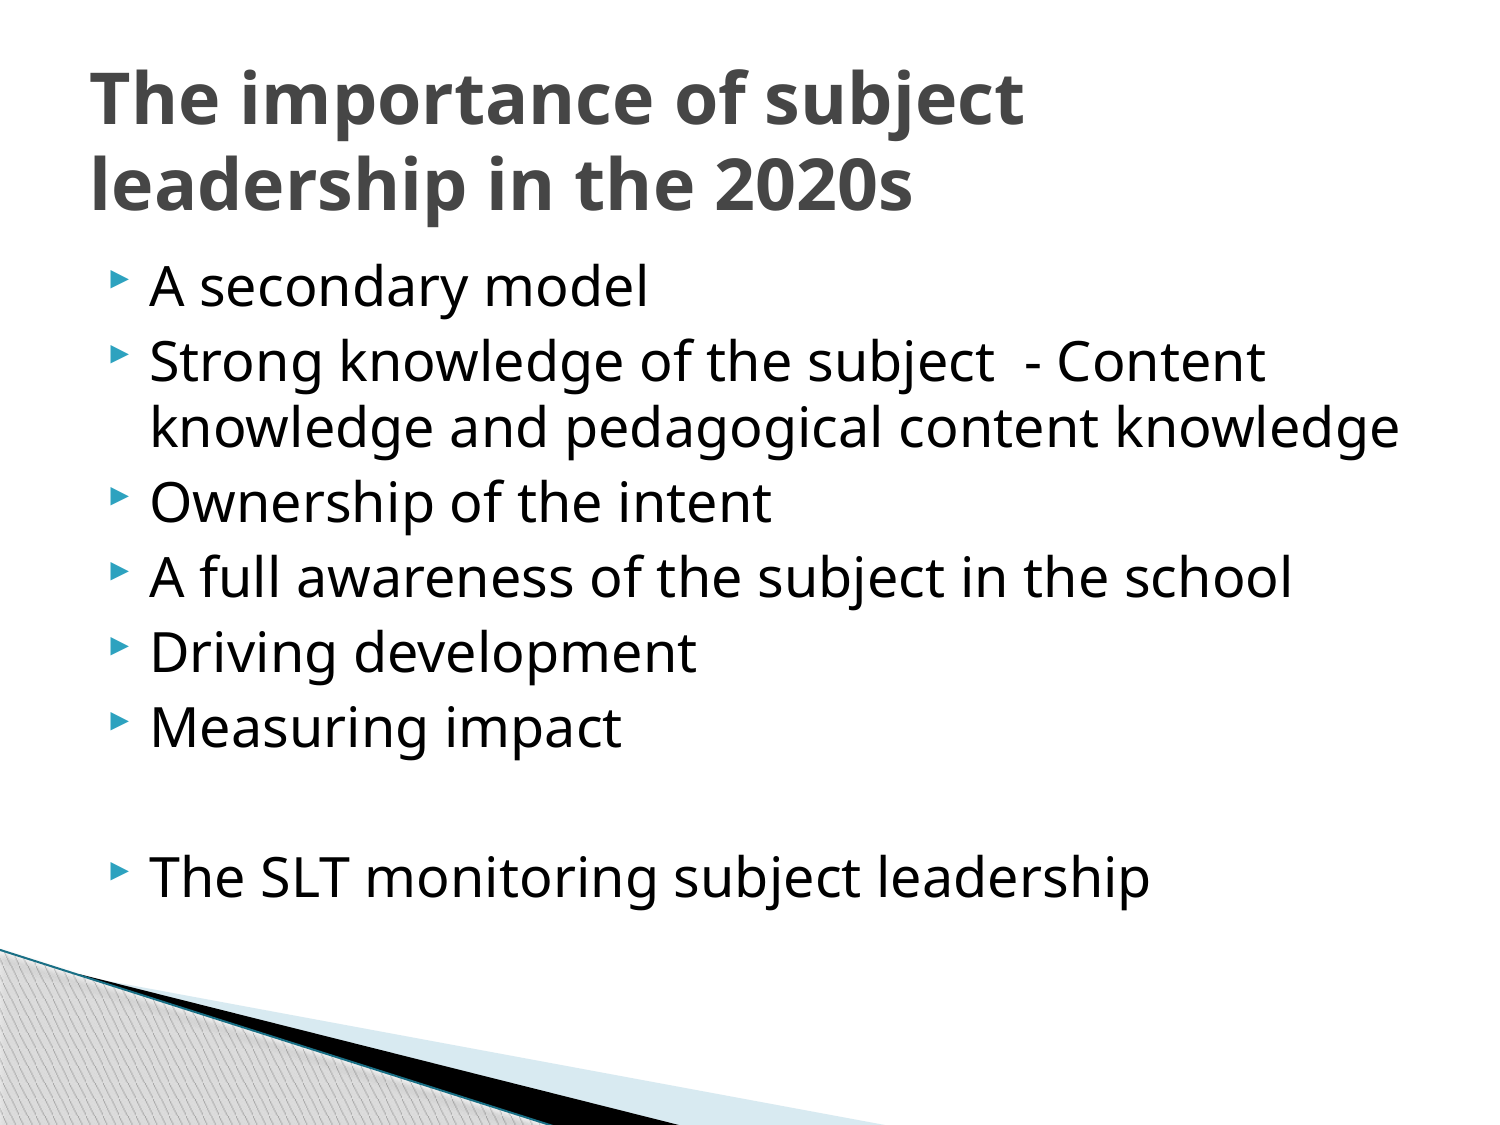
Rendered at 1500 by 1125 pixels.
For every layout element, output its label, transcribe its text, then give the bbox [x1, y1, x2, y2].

title The importance of subject leadership in the 2020s [75, 45, 1425, 233]
list A secondary model Strong knowledge of the subject - Content knowledge and pedagogical content knowledge Ownership of the intent A full awareness of the subject in the school Driving development Measuring impact The SLT monitoring subject leadership [75, 243, 1425, 986]
